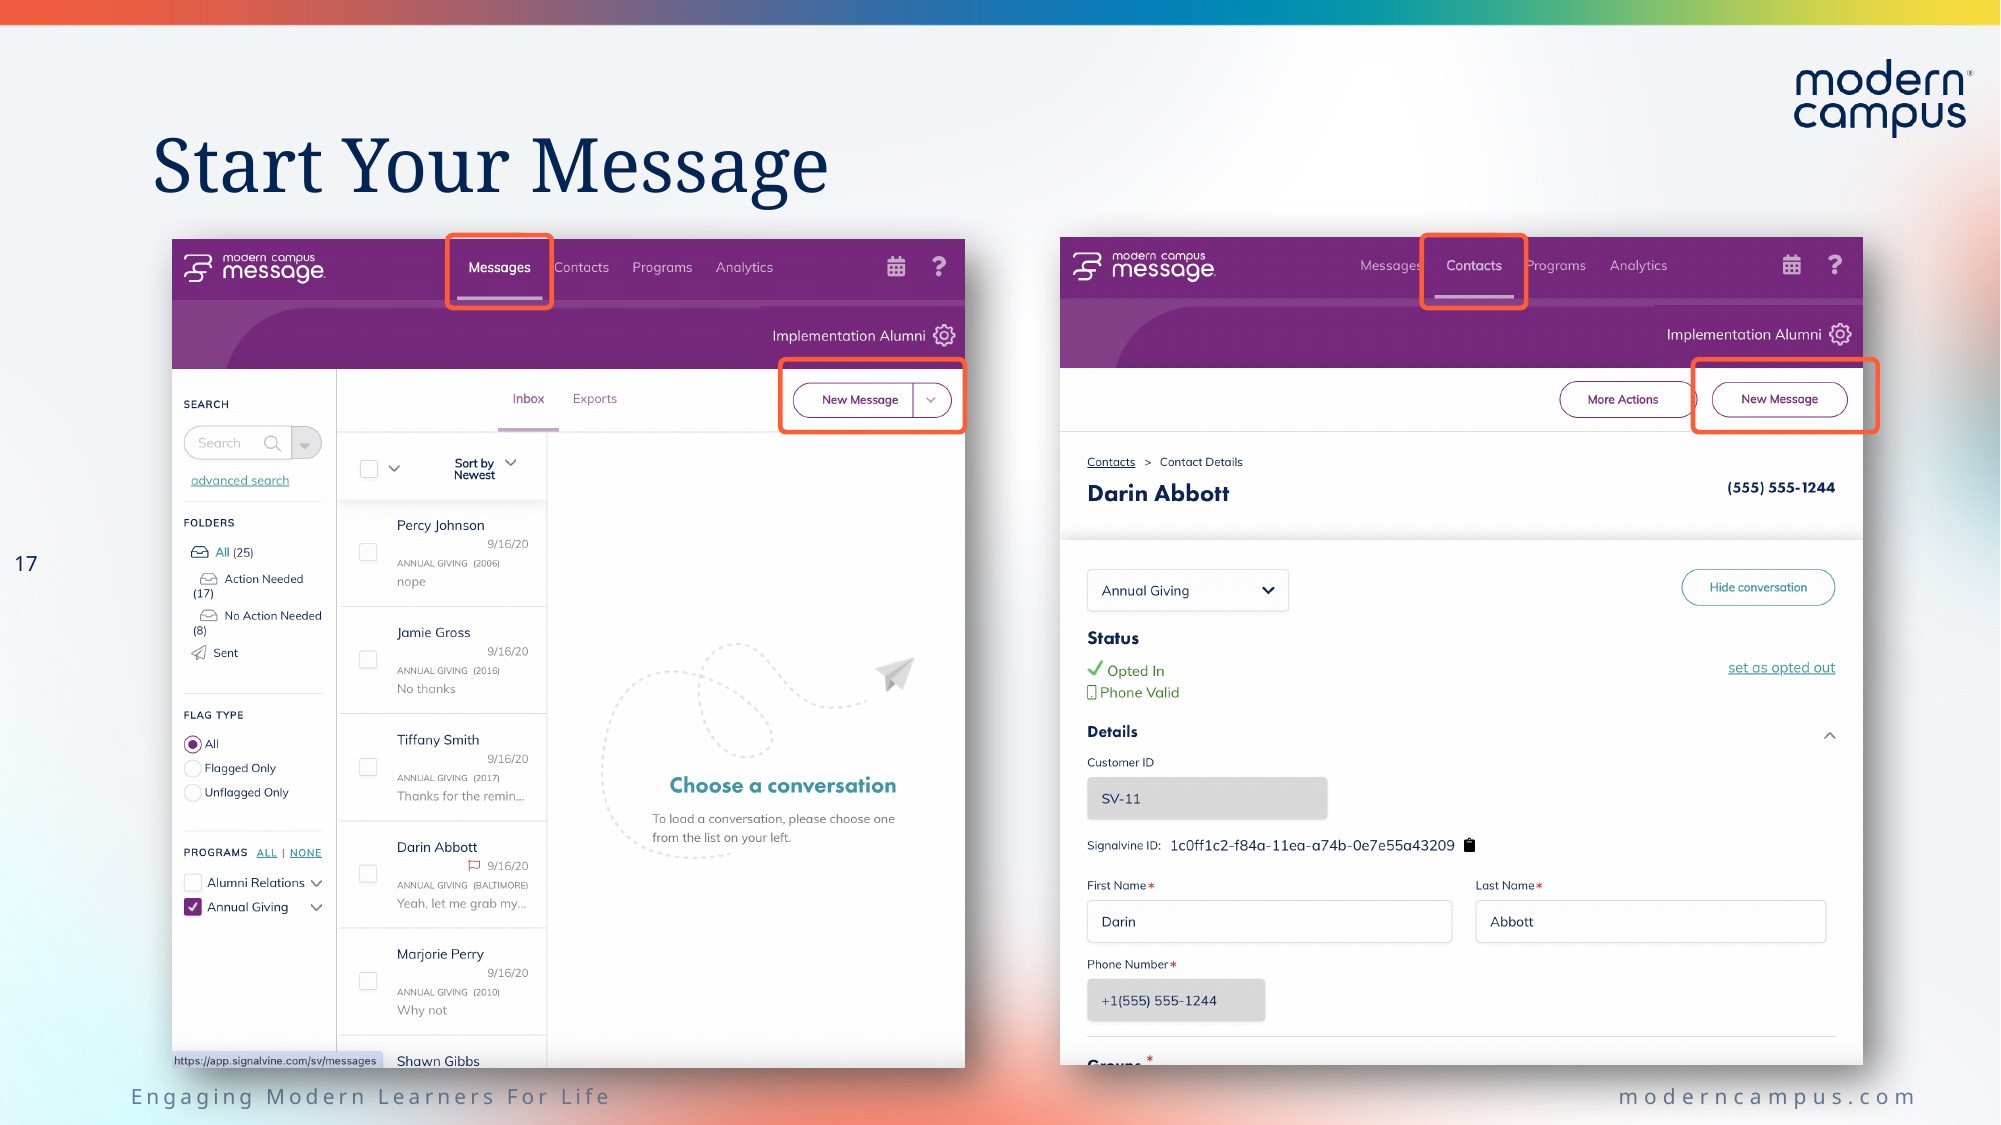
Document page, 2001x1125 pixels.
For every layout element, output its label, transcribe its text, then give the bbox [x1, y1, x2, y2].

title Start Your Message [137, 59, 1793, 278]
text_box [1863, 358, 1879, 434]
text_box [446, 234, 553, 239]
picture [0, 0, 2001, 1125]
